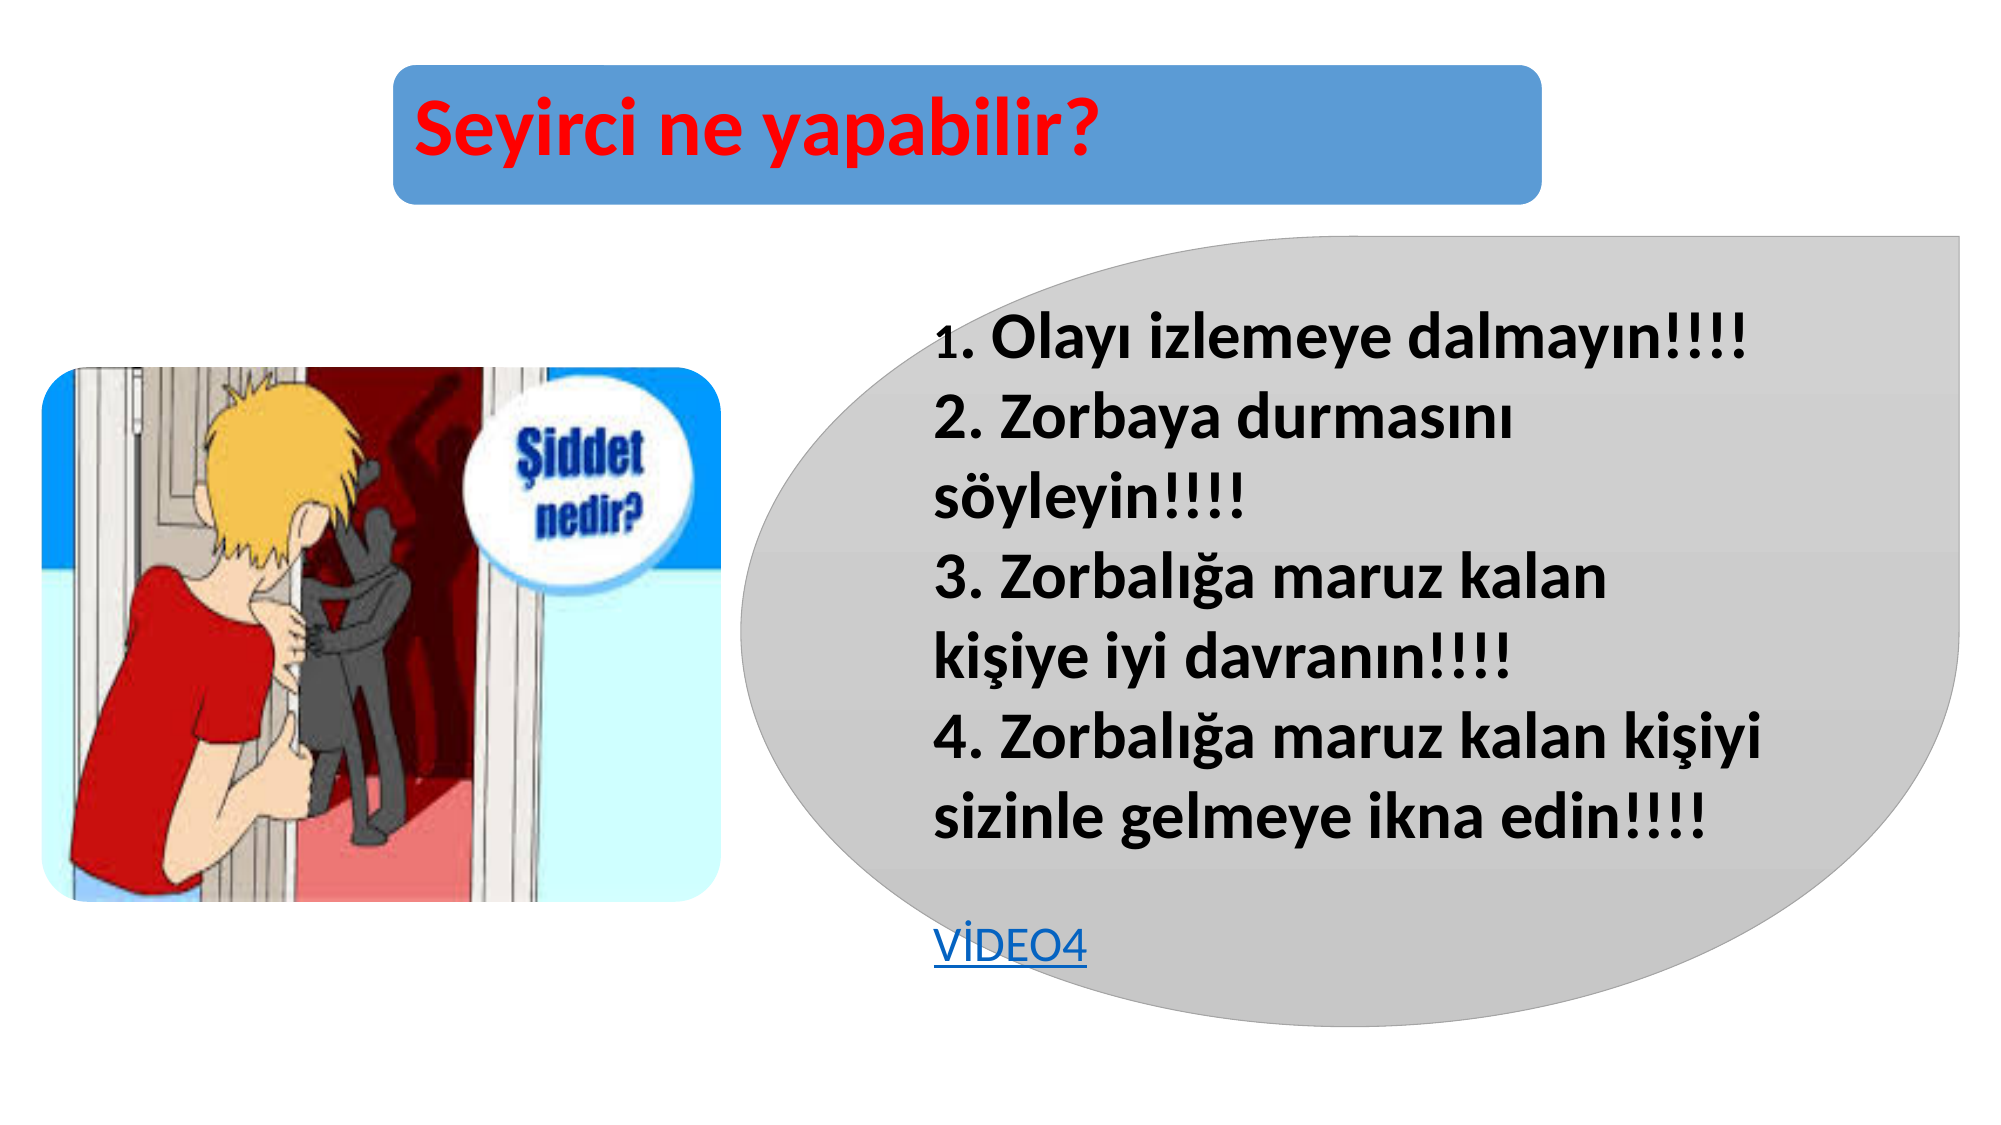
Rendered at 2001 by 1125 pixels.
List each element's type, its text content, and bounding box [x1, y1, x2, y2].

picture [41, 367, 721, 902]
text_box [392, 63, 1543, 206]
text_box 1. Olayı izlemeye dalmayın!!!! 2. Zorbaya durmasını söyleyin!!!! 3. Zorbalığa maruz kalan kişiye iyi davranın!!!! 4. Zorbalığa maruz kalan kişiyi sizinle gelmeye ikna edin!!!! VİDEO4 [740, 235, 1960, 1028]
